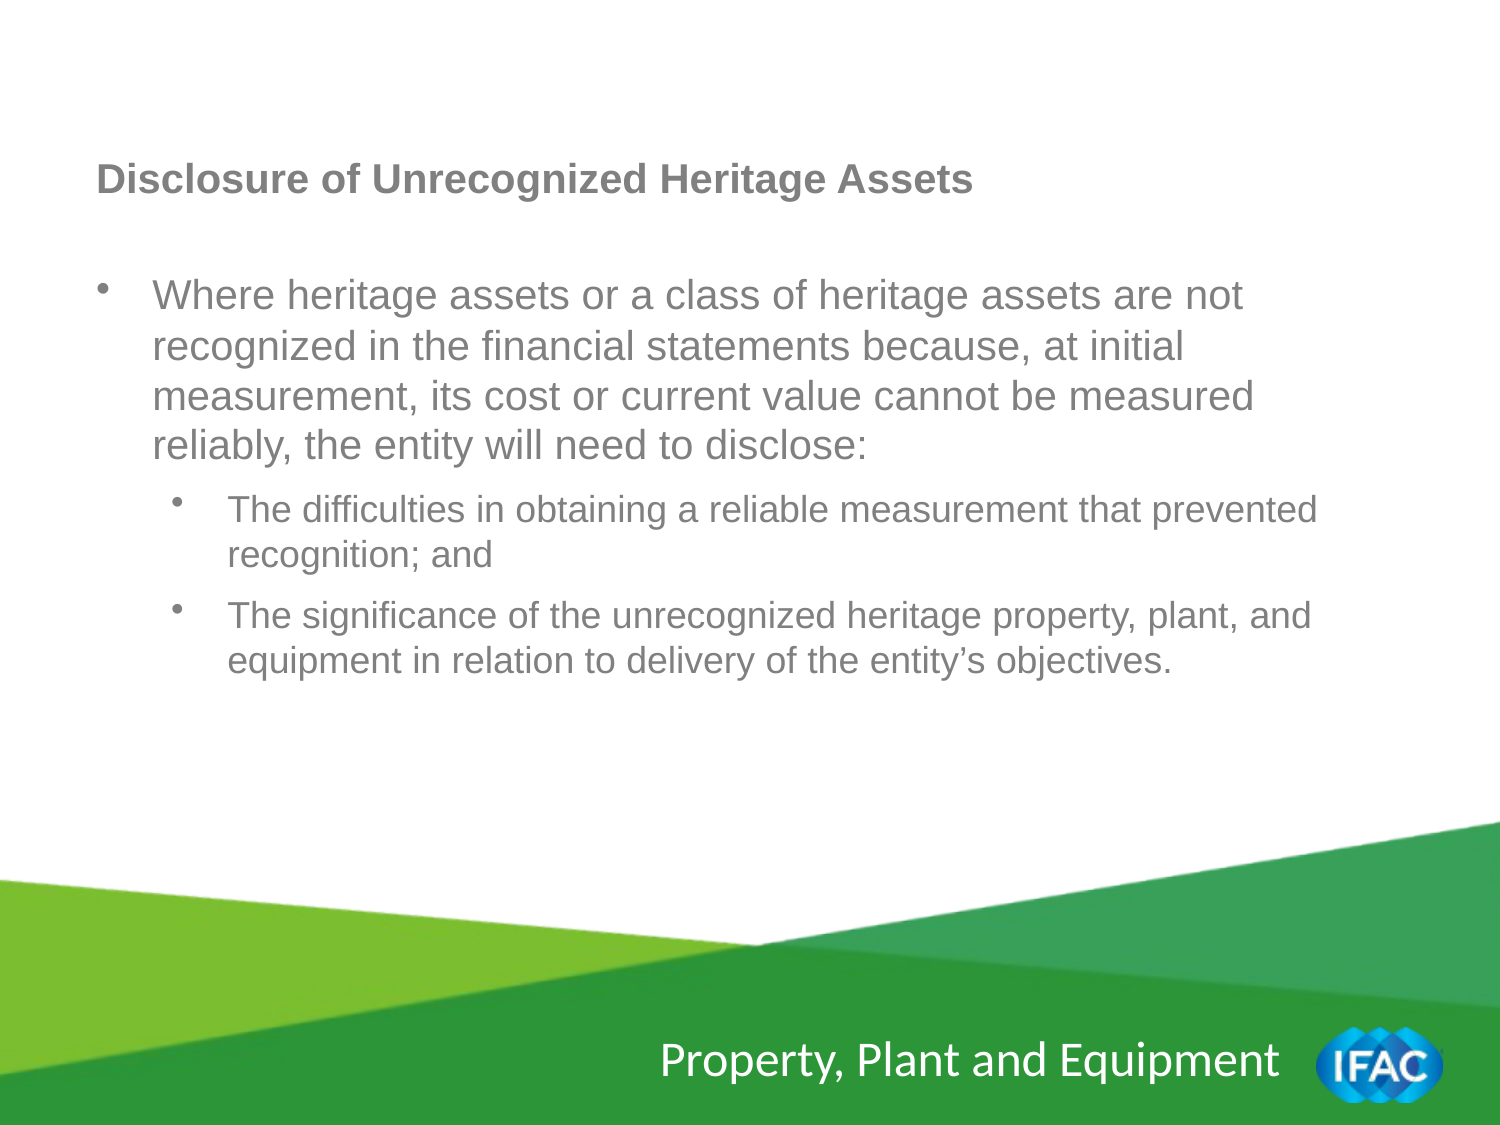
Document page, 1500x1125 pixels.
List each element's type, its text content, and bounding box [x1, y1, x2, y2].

text_box Property, Plant and Equipment [87, 1018, 1296, 1094]
picture [0, 738, 1500, 1125]
text_box Disclosure of Unrecognized Heritage Assets Where heritage assets or a class of heritage assets are not recognized in the financial statements because, at initial measurement, its cost or current value cannot be measured reliably, the entity will need to disclose: The difficulties in obtaining a reliable measurement that prevented recognition; and The significance of the unrecognized heritage property, plant, and equipment in relation to delivery of the entity’s objectives. [81, 144, 1409, 688]
